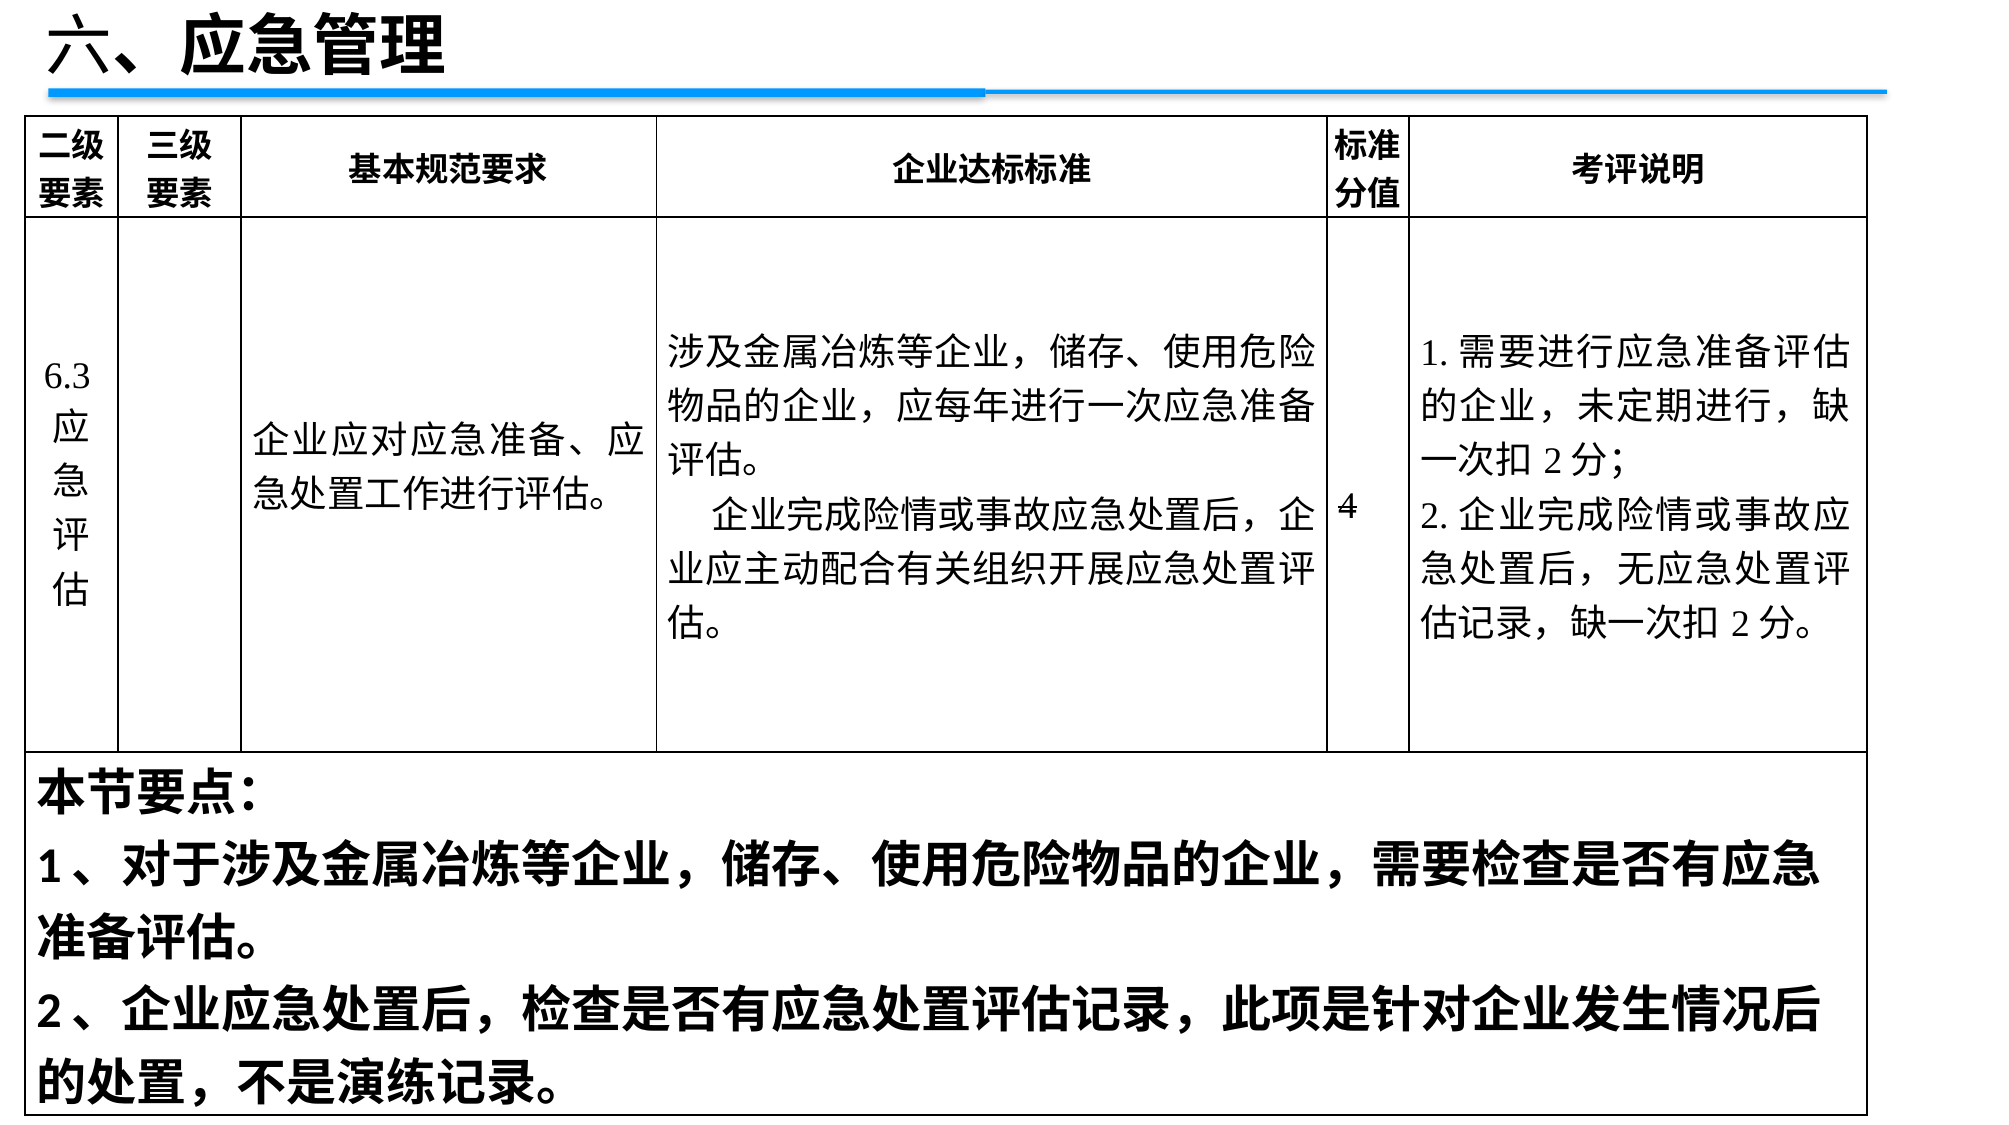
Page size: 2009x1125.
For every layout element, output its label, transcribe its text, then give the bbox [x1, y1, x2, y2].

table_cell 4 [1328, 218, 1408, 751]
table_header 基本规范要求 [242, 117, 656, 216]
table_cell 本节要点： 1、对于涉及金属冶炼等企业，储存、使用危险物品的企业，需要检查是否有应急准备评估。 2、企业应急处置后，检查是否有应急处置评估记录，此项是针对企业发生情况后的处置，不是演练记录。 [26, 753, 1866, 1114]
table_cell 6.3应急评估 [26, 218, 117, 751]
table_cell 1.需要进行应急准备评估的企业，未定期进行，缺一次扣2分； 2.企业完成险情或事故应急处置后，无应急处置评估记录，缺一次扣2分。 [1410, 218, 1866, 751]
table_header 考评说明 [1410, 117, 1866, 216]
table_header 标准 分值 [1328, 117, 1408, 216]
text_box 六、应急管理 [9, 0, 483, 91]
table_cell 企业应对应急准备、应急处置工作进行评估。 [242, 218, 656, 751]
table_cell [119, 218, 240, 751]
text_box [29, 35, 1906, 148]
table_cell 涉及金属冶炼等企业，储存、使用危险物品的企业，应每年进行一次应急准备评估。 企业完成险情或事故应急处置后，企业应主动配合有关组织开展应急处置评估。 [657, 218, 1326, 751]
table_header 二级 要素 [26, 117, 117, 216]
table_header 三级 要素 [119, 117, 240, 216]
table_header 企业达标标准 [657, 117, 1326, 216]
